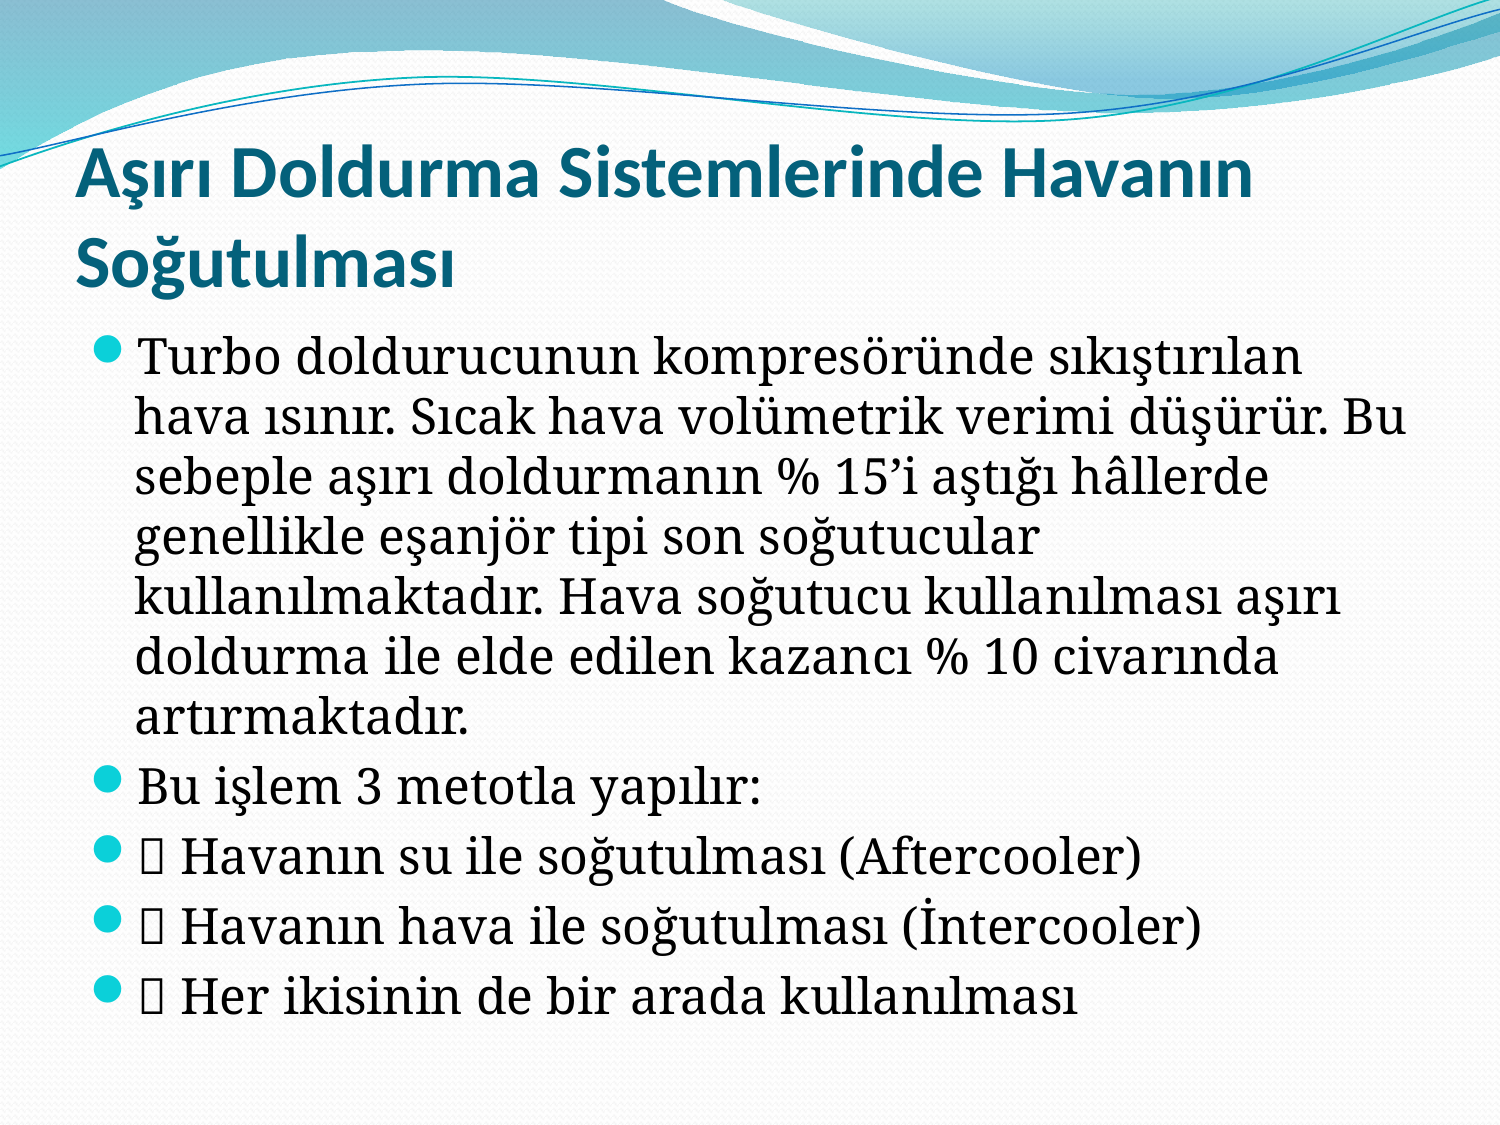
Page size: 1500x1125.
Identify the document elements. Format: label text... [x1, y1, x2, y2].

list Turbo doldurucunun kompresöründe sıkıştırılan hava ısınır. Sıcak hava volümetrik verimi düşürür. Bu sebeple aşırı doldurmanın % 15’i aştığı hâllerde genellikle eşanjör tipi son soğutucular kullanılmaktadır. Hava soğutucu kullanılması aşırı doldurma ile elde edilen kazancı % 10 civarında artırmaktadır. Bu işlem 3 metotla yapılır:  Havanın su ile soğutulması (Aftercooler)  Havanın hava ile soğutulması (İntercooler)  Her ikisinin de bir arada kullanılması [75, 317, 1425, 1038]
title Aşırı Doldurma Sistemlerinde Havanın Soğutulması [75, 115, 1425, 303]
